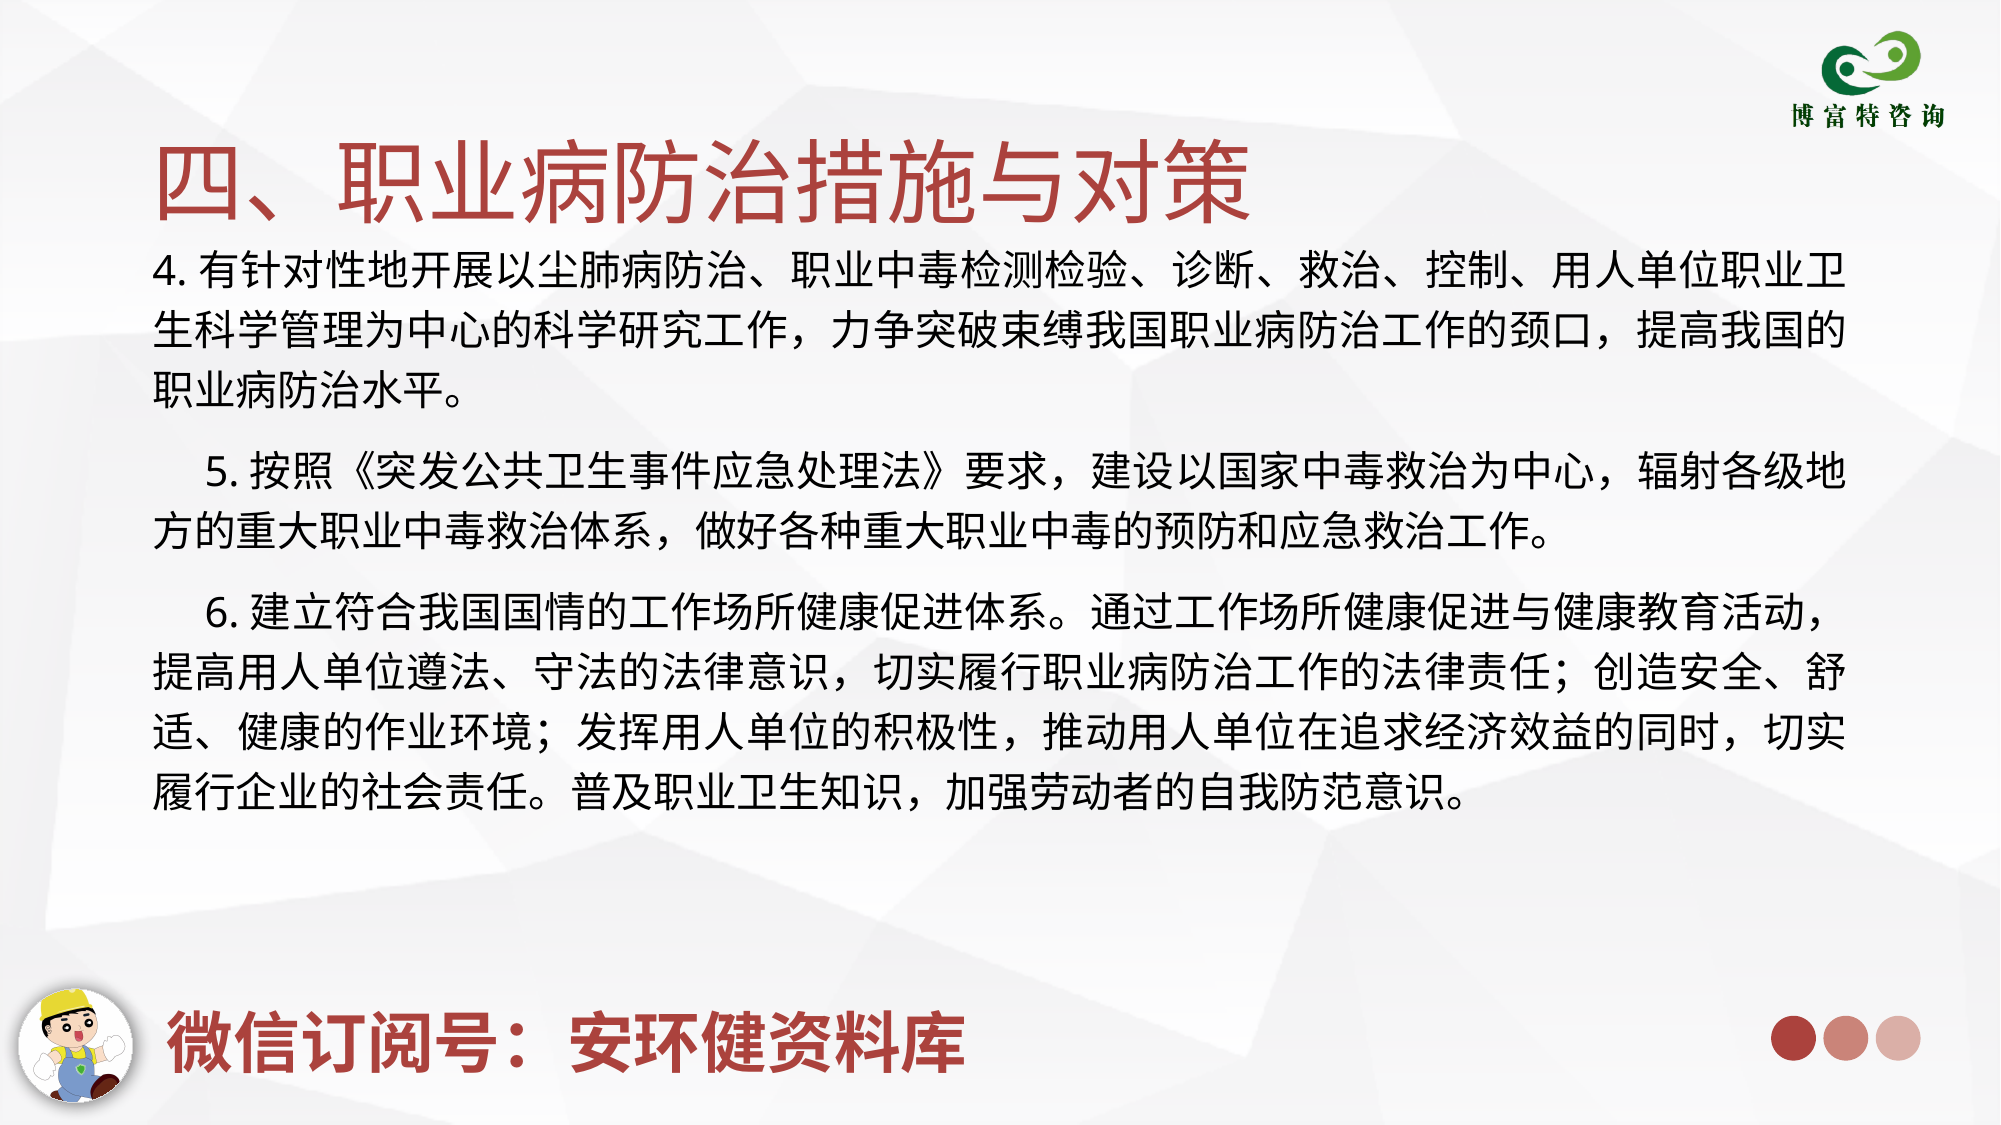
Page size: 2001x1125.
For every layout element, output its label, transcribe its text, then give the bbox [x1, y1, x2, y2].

title 四、职业病防治措施与对策 [137, 59, 1863, 226]
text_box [1771, 1015, 1921, 1061]
list 4.有针对性地开展以尘肺病防治、职业中毒检测检验、诊断、救治、控制、用人单位职业卫生科学管理为中心的科学研究工作，力争突破束缚我国职业病防治工作的颈口，提高我国的职业病防治水平。 5.按照《突发公共卫生事件应急处理法》要求，建设以国家中毒救治为中心，辐射各级地方的重大职业中毒救治体系，做好各种重大职业中毒的预防和应急救治工作。 6.建立符合我国国情的工作场所健康促进体系。通过工作场所健康促进与健康教育活动，提高用人单位遵法、守法的法律意识，切实履行职业病防治工作的法律责任；创造安全、舒适、健康的作业环境；发挥用人单位的积极性，推动用人单位在追求经济效益的同时，切实履行企业的社会责任。普及职业卫生知识，加强劳动者的自我防范意识。 [137, 226, 1863, 992]
picture [0, 0, 2001, 1125]
